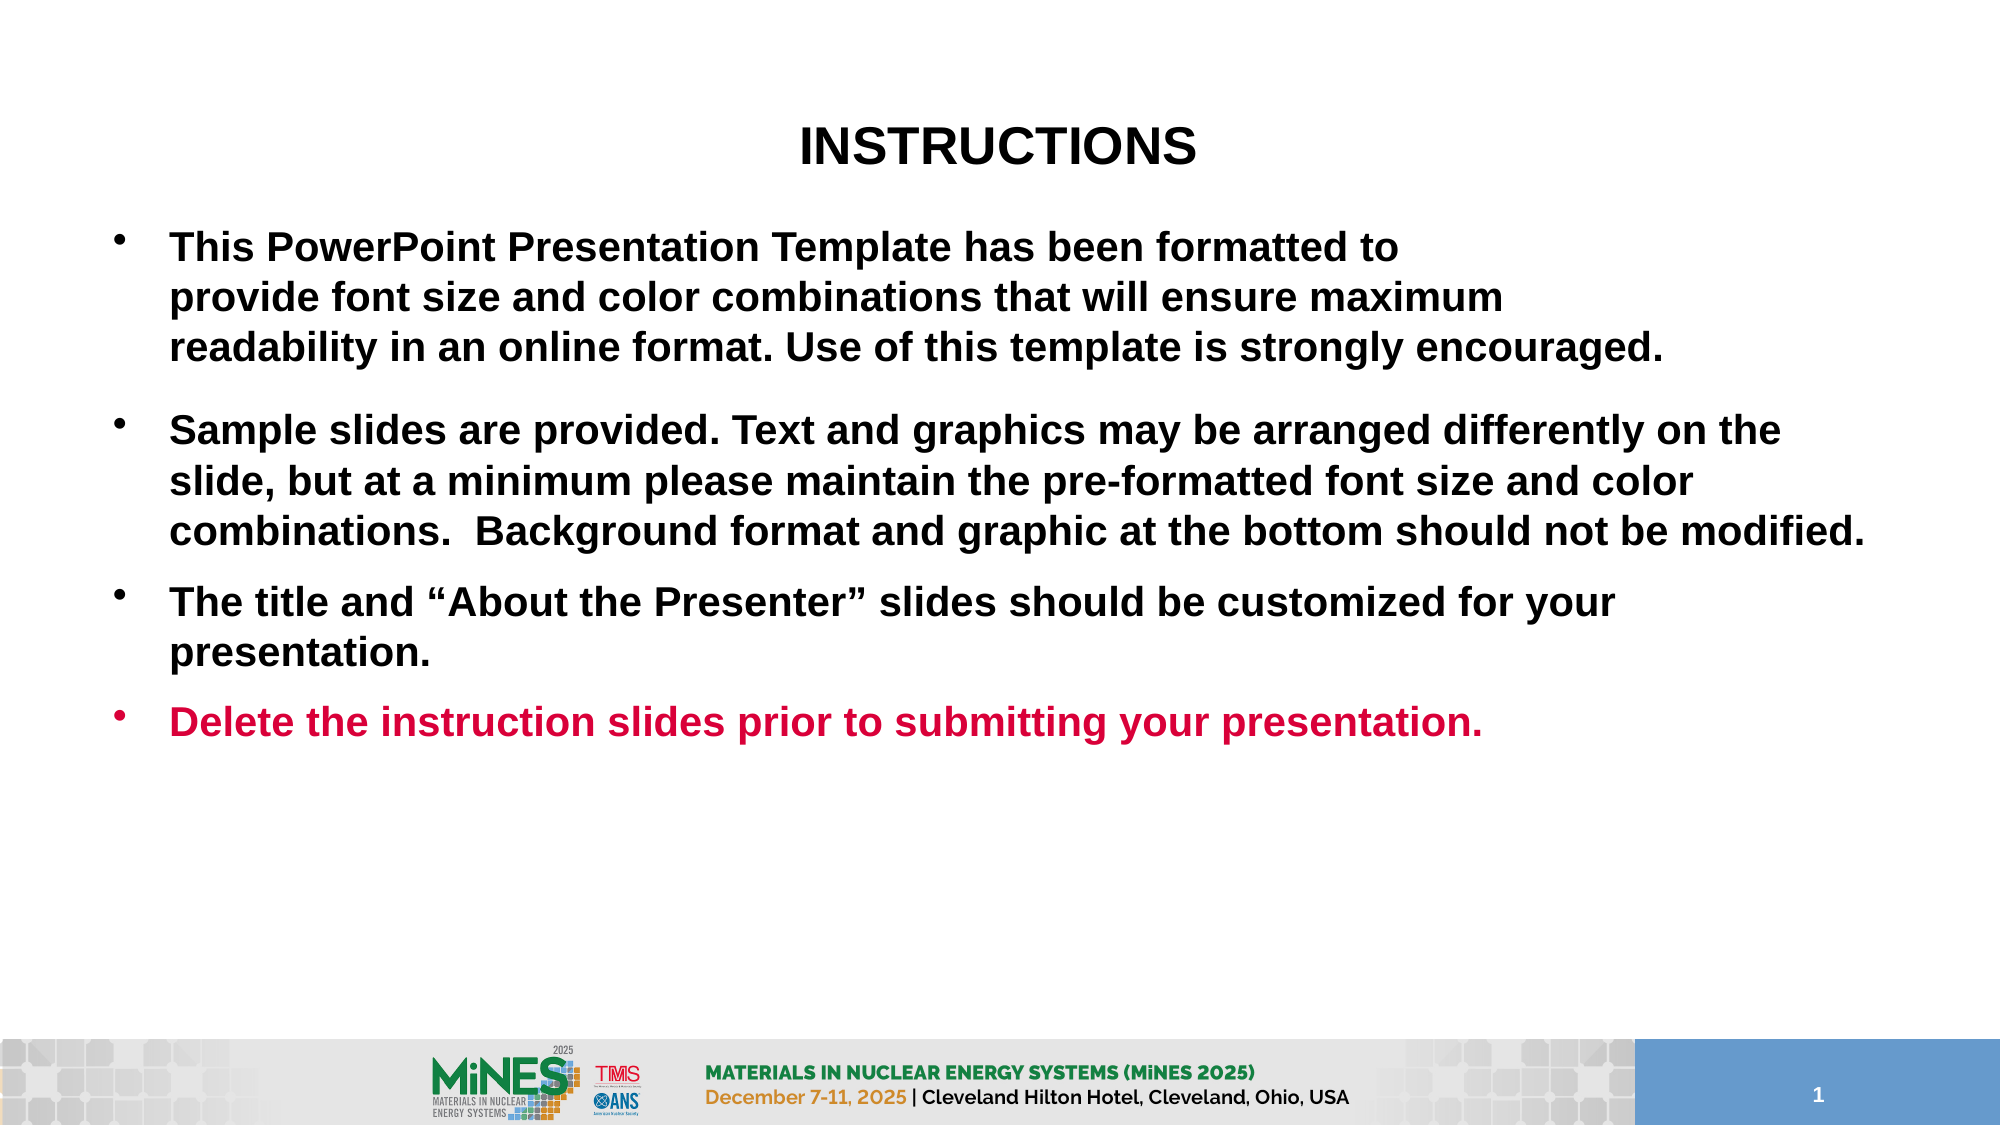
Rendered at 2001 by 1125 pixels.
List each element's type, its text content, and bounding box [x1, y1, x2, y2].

subtitle This PowerPoint Presentation Template has been formatted to provide font size and color combinations that will ensure maximum readability in an online format. Use of this template is strongly encouraged. Sample slides are provided. Text and graphics may be arranged differently on the slide, but at a minimum please maintain the pre-formatted font size and color combinations. Background format and graphic at the bottom should not be modified. The title and “About the Presenter” slides should be customized for your presentation. Delete the instruction slides prior to submitting your presentation. [97, 212, 1900, 992]
picture [0, 1039, 2000, 1125]
text_box INSTRUCTIONS [97, 37, 1900, 188]
